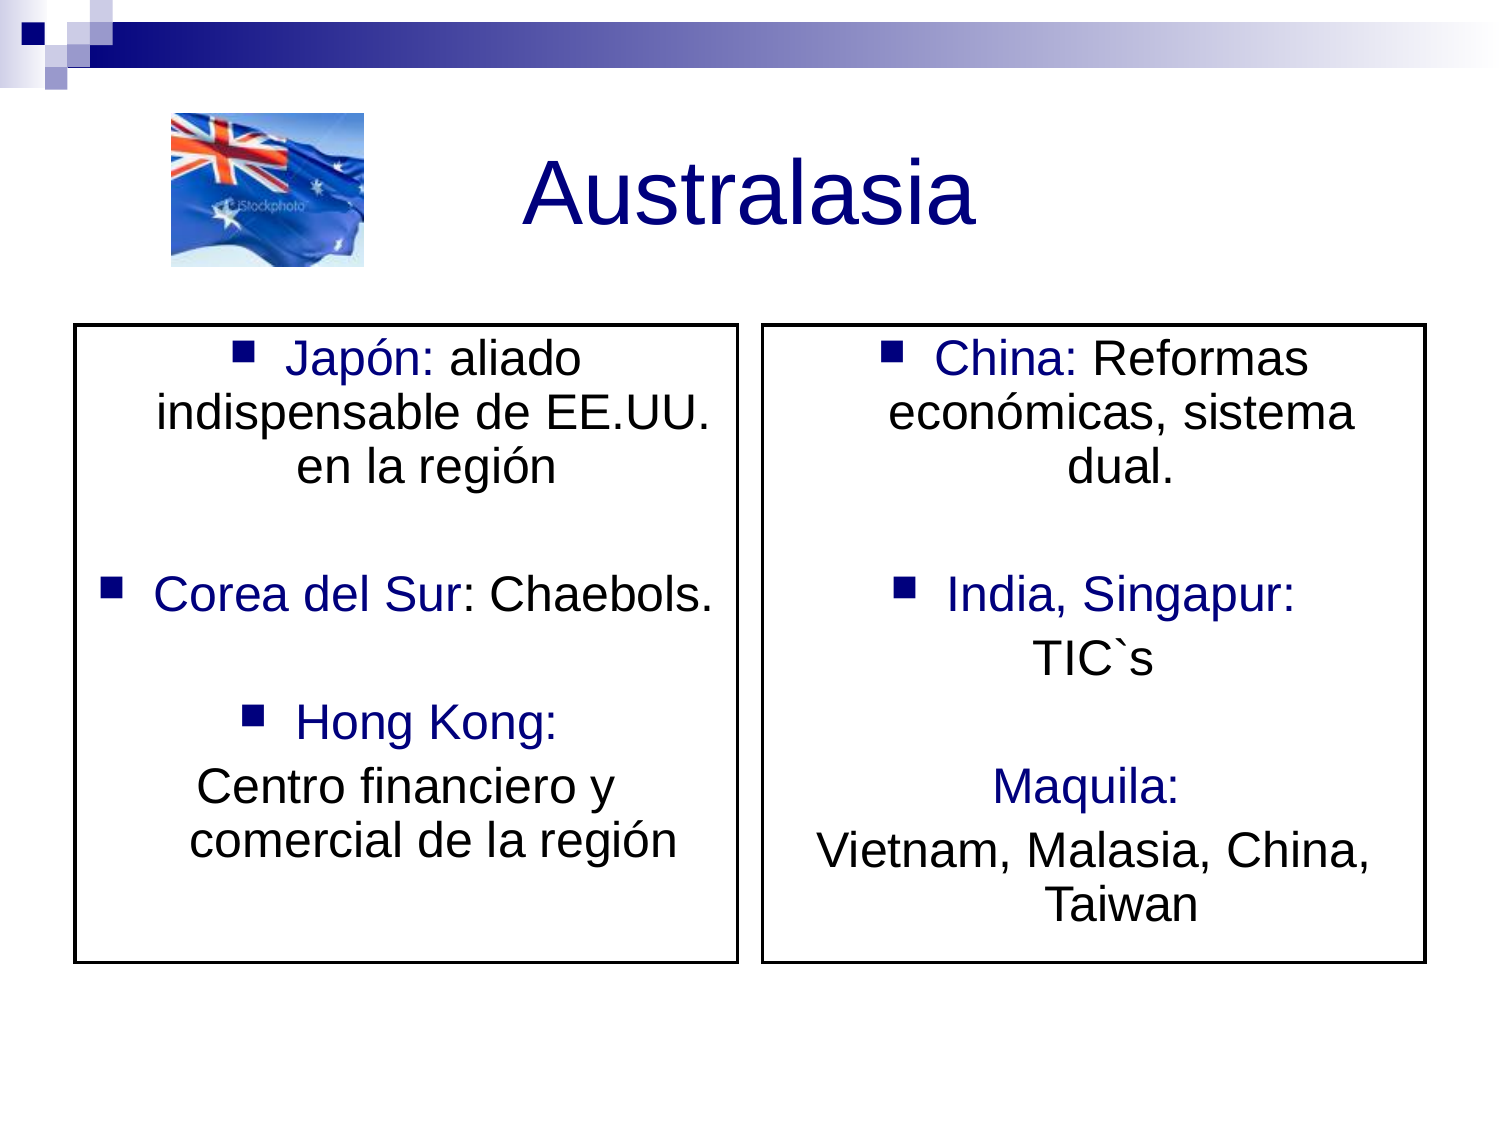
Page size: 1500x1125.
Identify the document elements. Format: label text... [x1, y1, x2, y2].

title Australasia [74, 74, 1426, 301]
list China: Reformas económicas, sistema dual. India, Singapur: TIC`s Maquila: Vietnam, Malasia, China, Taiwan [762, 324, 1426, 963]
list Japón: aliado indispensable de EE.UU. en la región Corea del Sur: Chaebols. Hong Kong: Centro financiero y comercial de la región [74, 324, 738, 963]
picture [170, 113, 364, 267]
